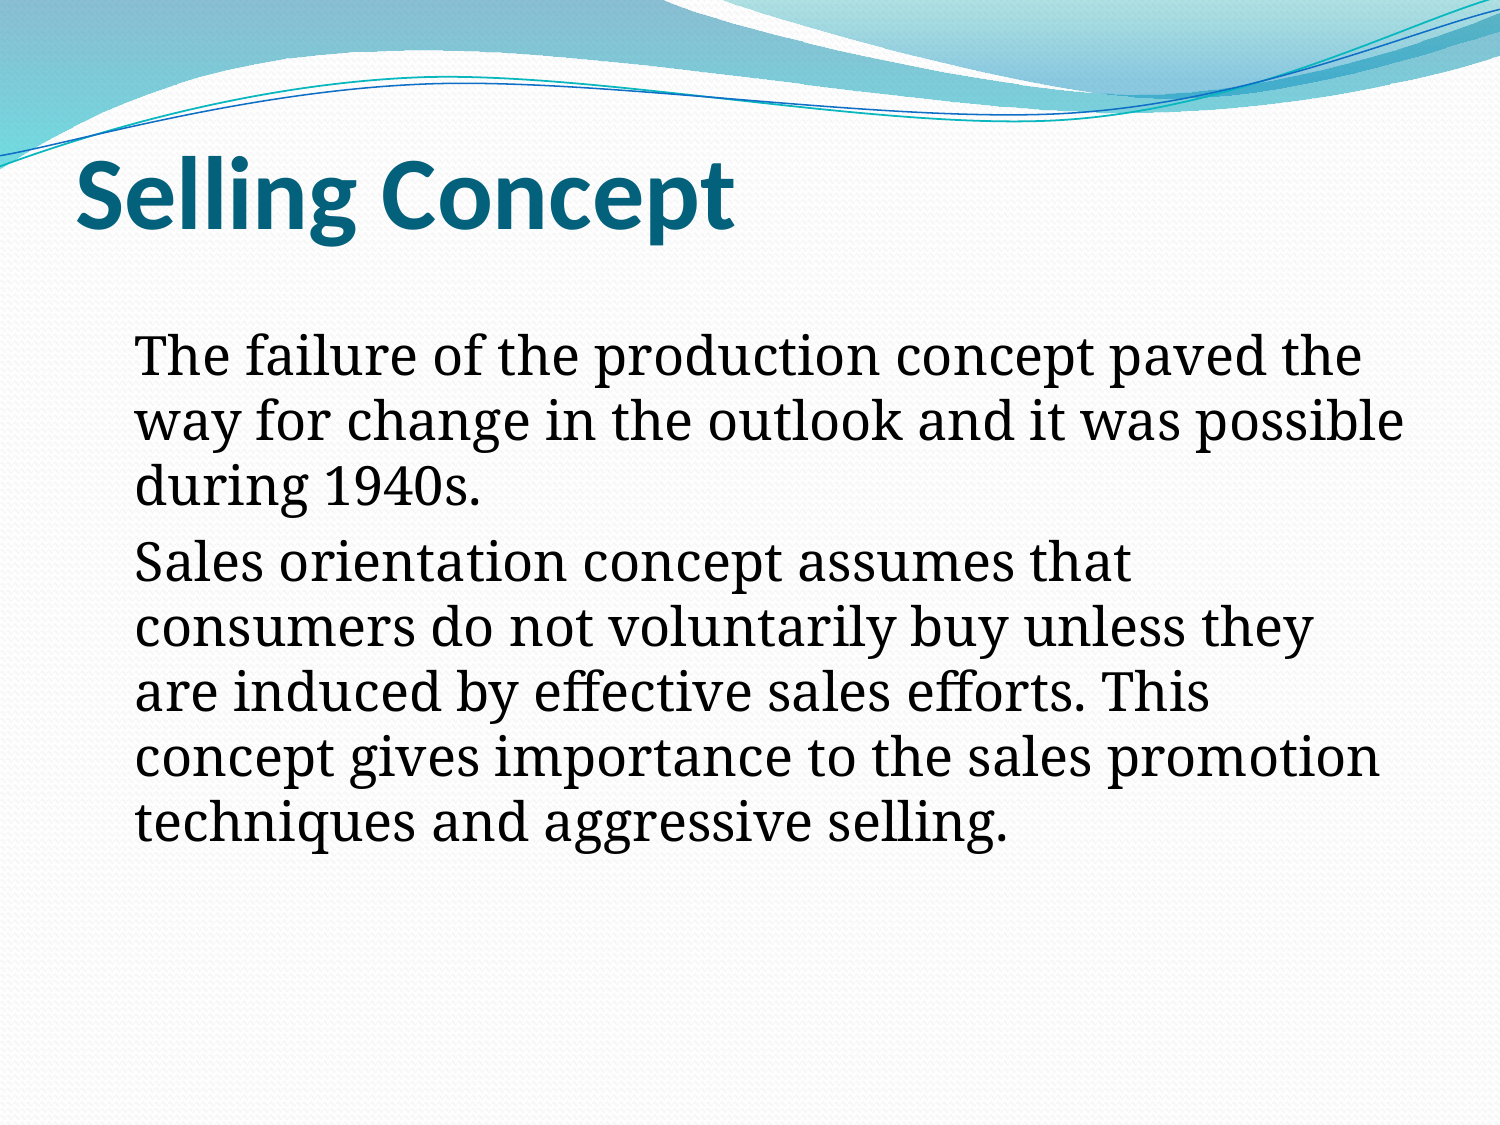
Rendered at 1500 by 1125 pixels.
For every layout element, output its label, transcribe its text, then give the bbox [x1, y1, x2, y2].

list The failure of the production concept paved the way for change in the outlook and it was possible during 1940s. Sales orientation concept assumes that consumers do not voluntarily buy unless they are induced by effective sales efforts. This concept gives importance to the sales promotion techniques and aggressive selling. [75, 237, 1425, 1075]
title Selling Concept [75, 115, 1425, 237]
